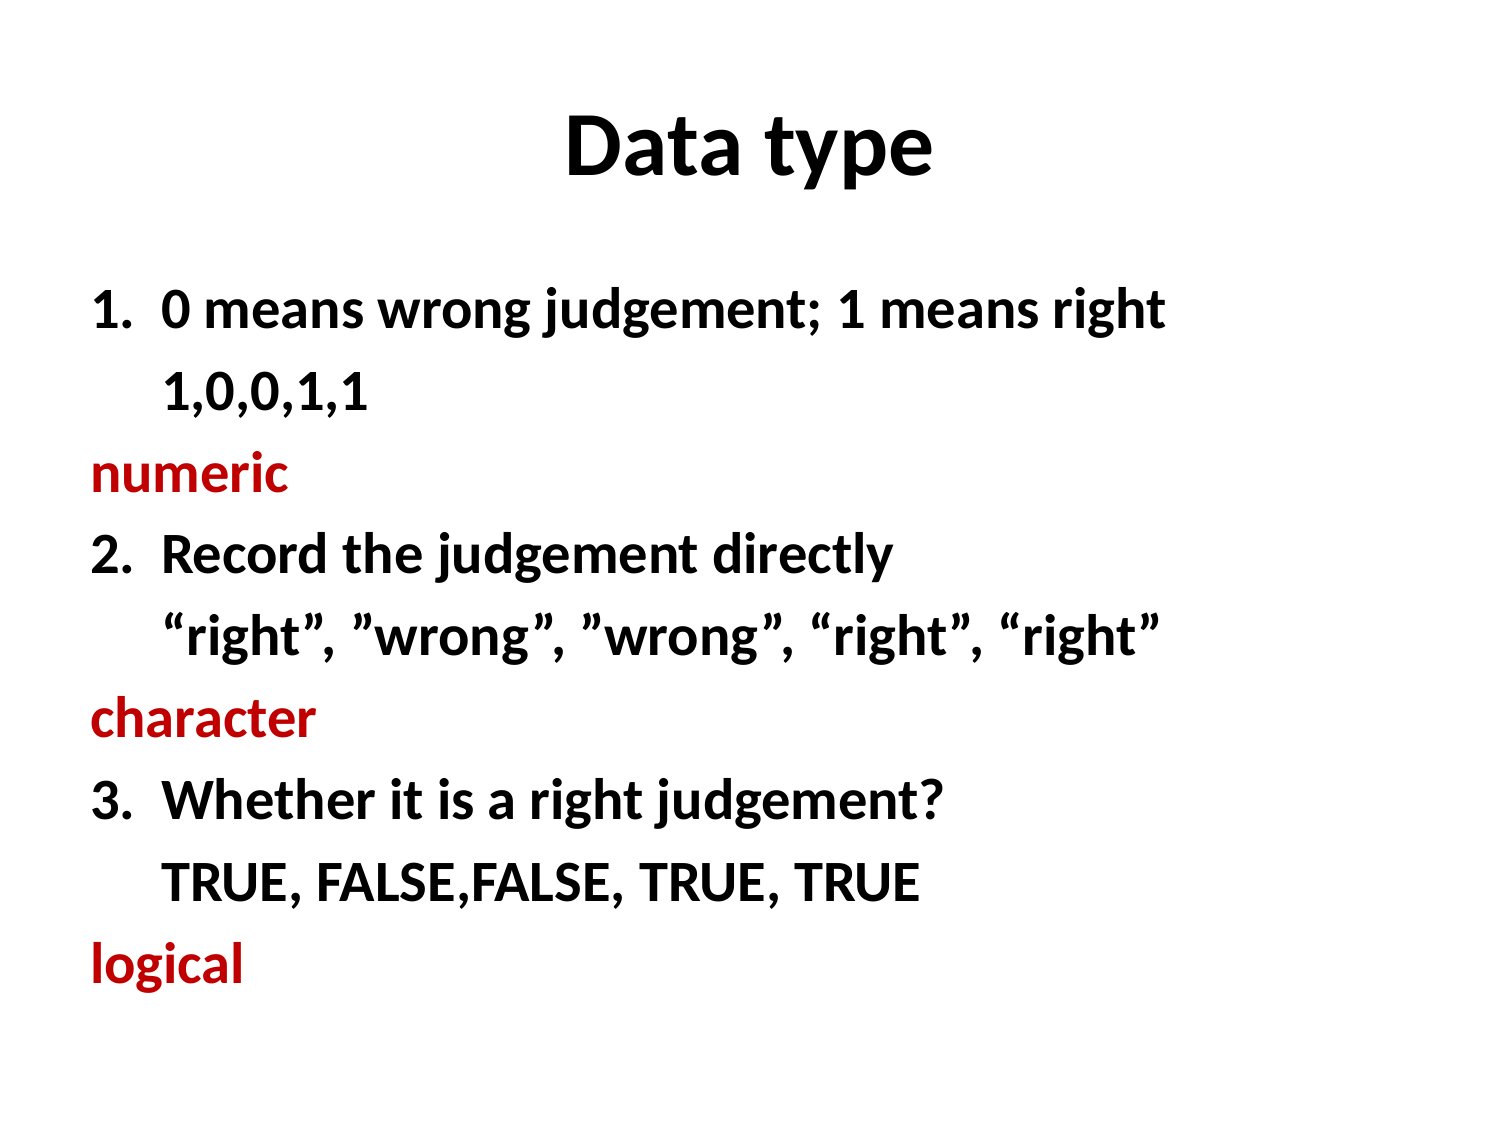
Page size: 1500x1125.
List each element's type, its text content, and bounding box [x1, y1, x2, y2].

list 1. 0 means wrong judgement; 1 means right 1,0,0,1,1 numeric 2. Record the judgement directly “right”, ”wrong”, ”wrong”, “right”, “right” character 3. Whether it is a right judgement? TRUE, FALSE,FALSE, TRUE, TRUE logical [75, 262, 1425, 1005]
title Data type [75, 45, 1425, 233]
